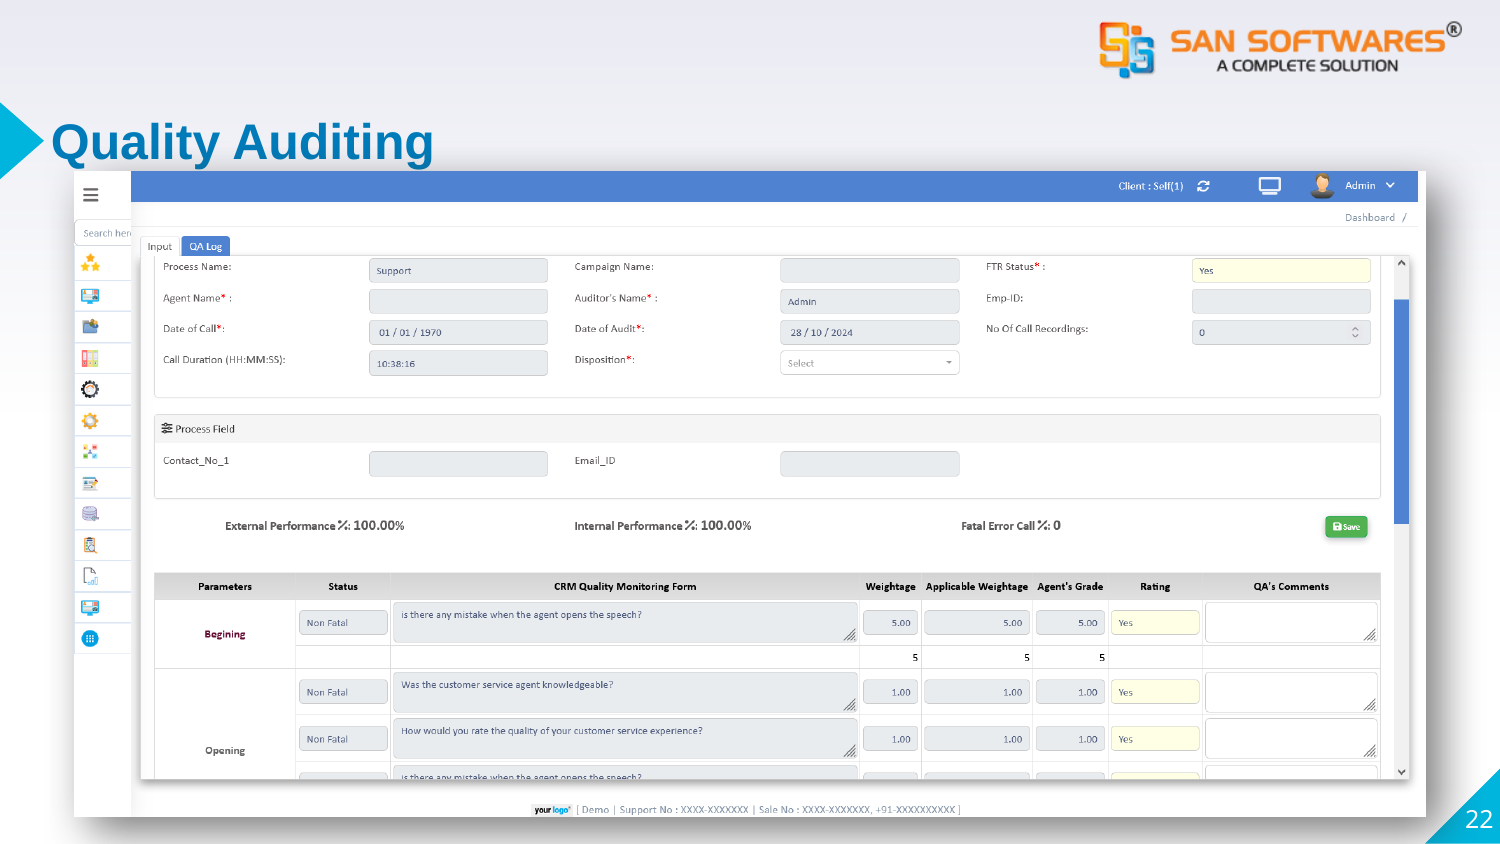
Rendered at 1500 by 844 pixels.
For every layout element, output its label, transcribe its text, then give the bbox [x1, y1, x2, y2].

picture [1087, 19, 1467, 85]
title Quality Auditing [50, 121, 1085, 176]
slide_number 22 [1466, 760, 1494, 838]
picture [74, 171, 1426, 817]
